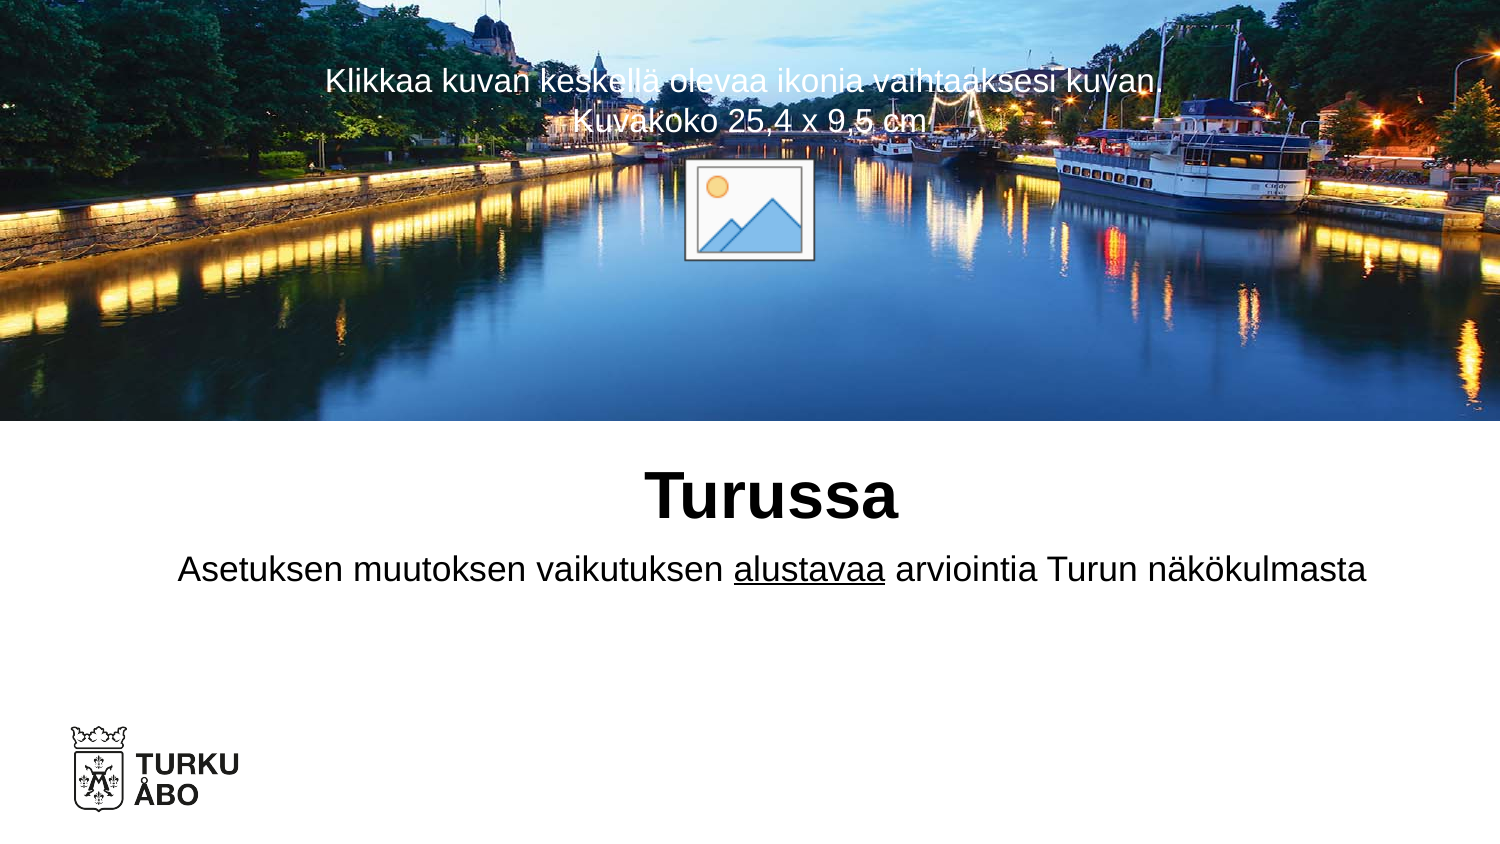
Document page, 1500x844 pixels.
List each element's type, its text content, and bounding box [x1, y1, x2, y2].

title Turussa [145, 462, 1398, 543]
picture [0, 0, 1500, 421]
list Asetuksen muutoksen vaikutuksen alustavaa arviointia Turun näkökulmasta [145, 543, 1398, 782]
picture [70, 725, 239, 813]
